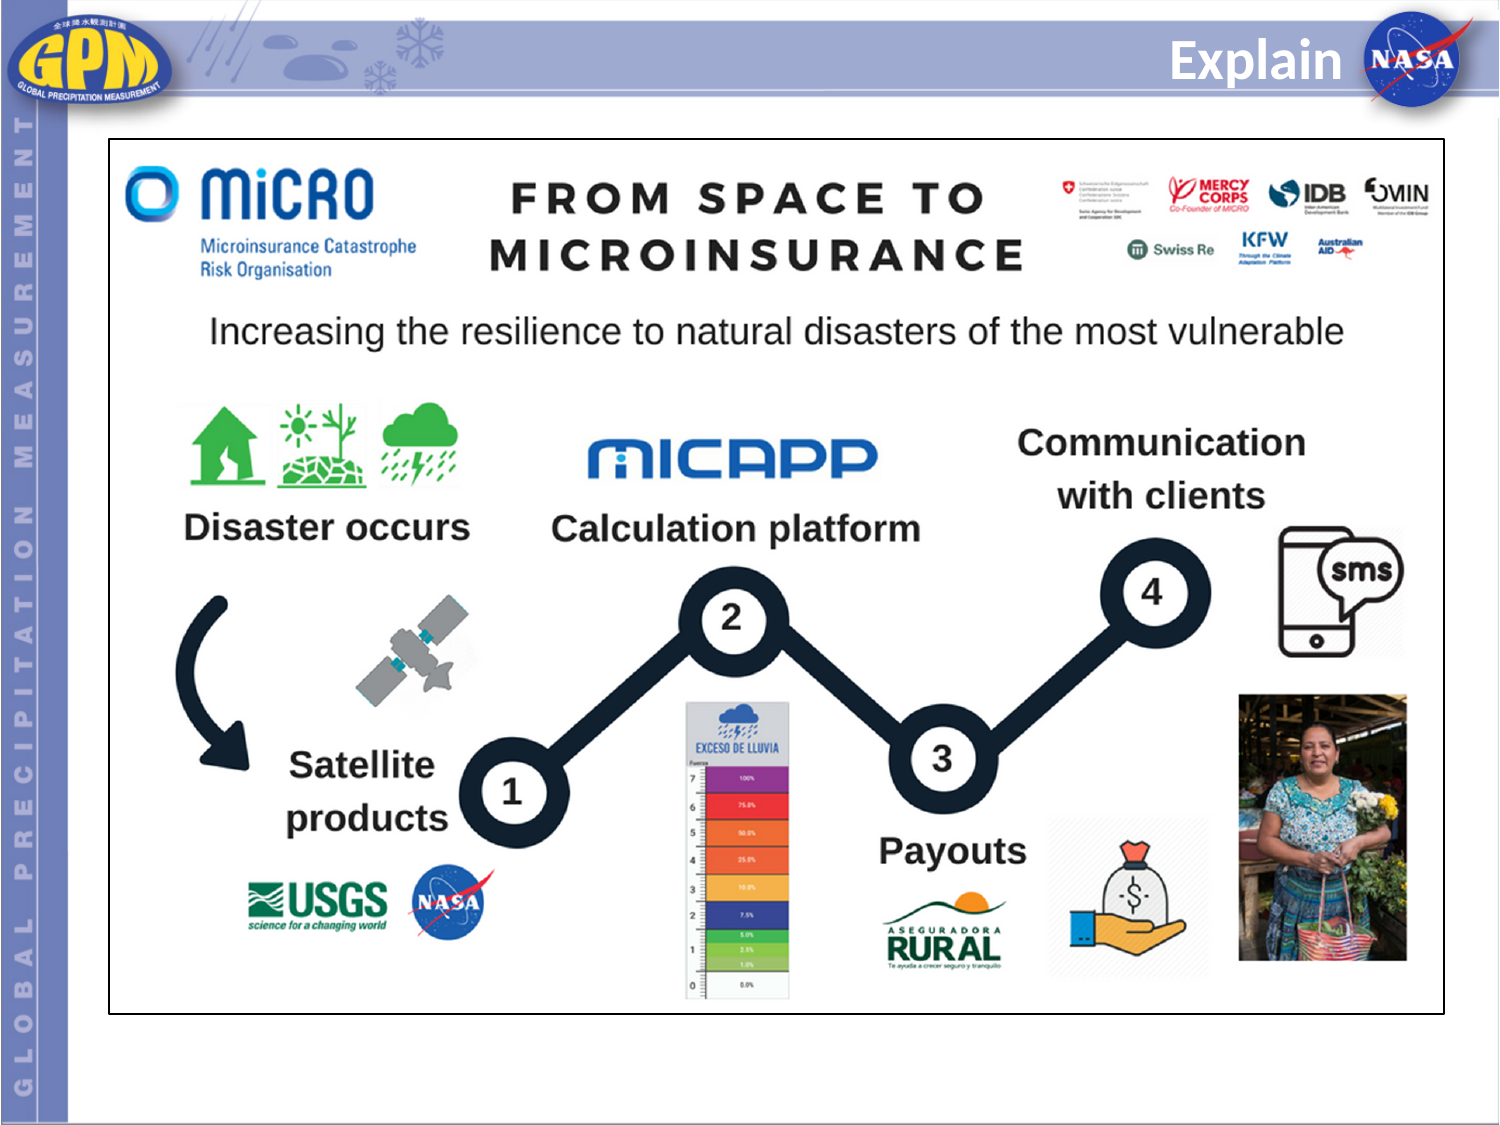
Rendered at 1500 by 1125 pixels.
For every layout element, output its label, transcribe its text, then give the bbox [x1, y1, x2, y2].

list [109, 139, 1444, 1014]
title Explain [533, 15, 1360, 98]
picture [1, 0, 1499, 1125]
